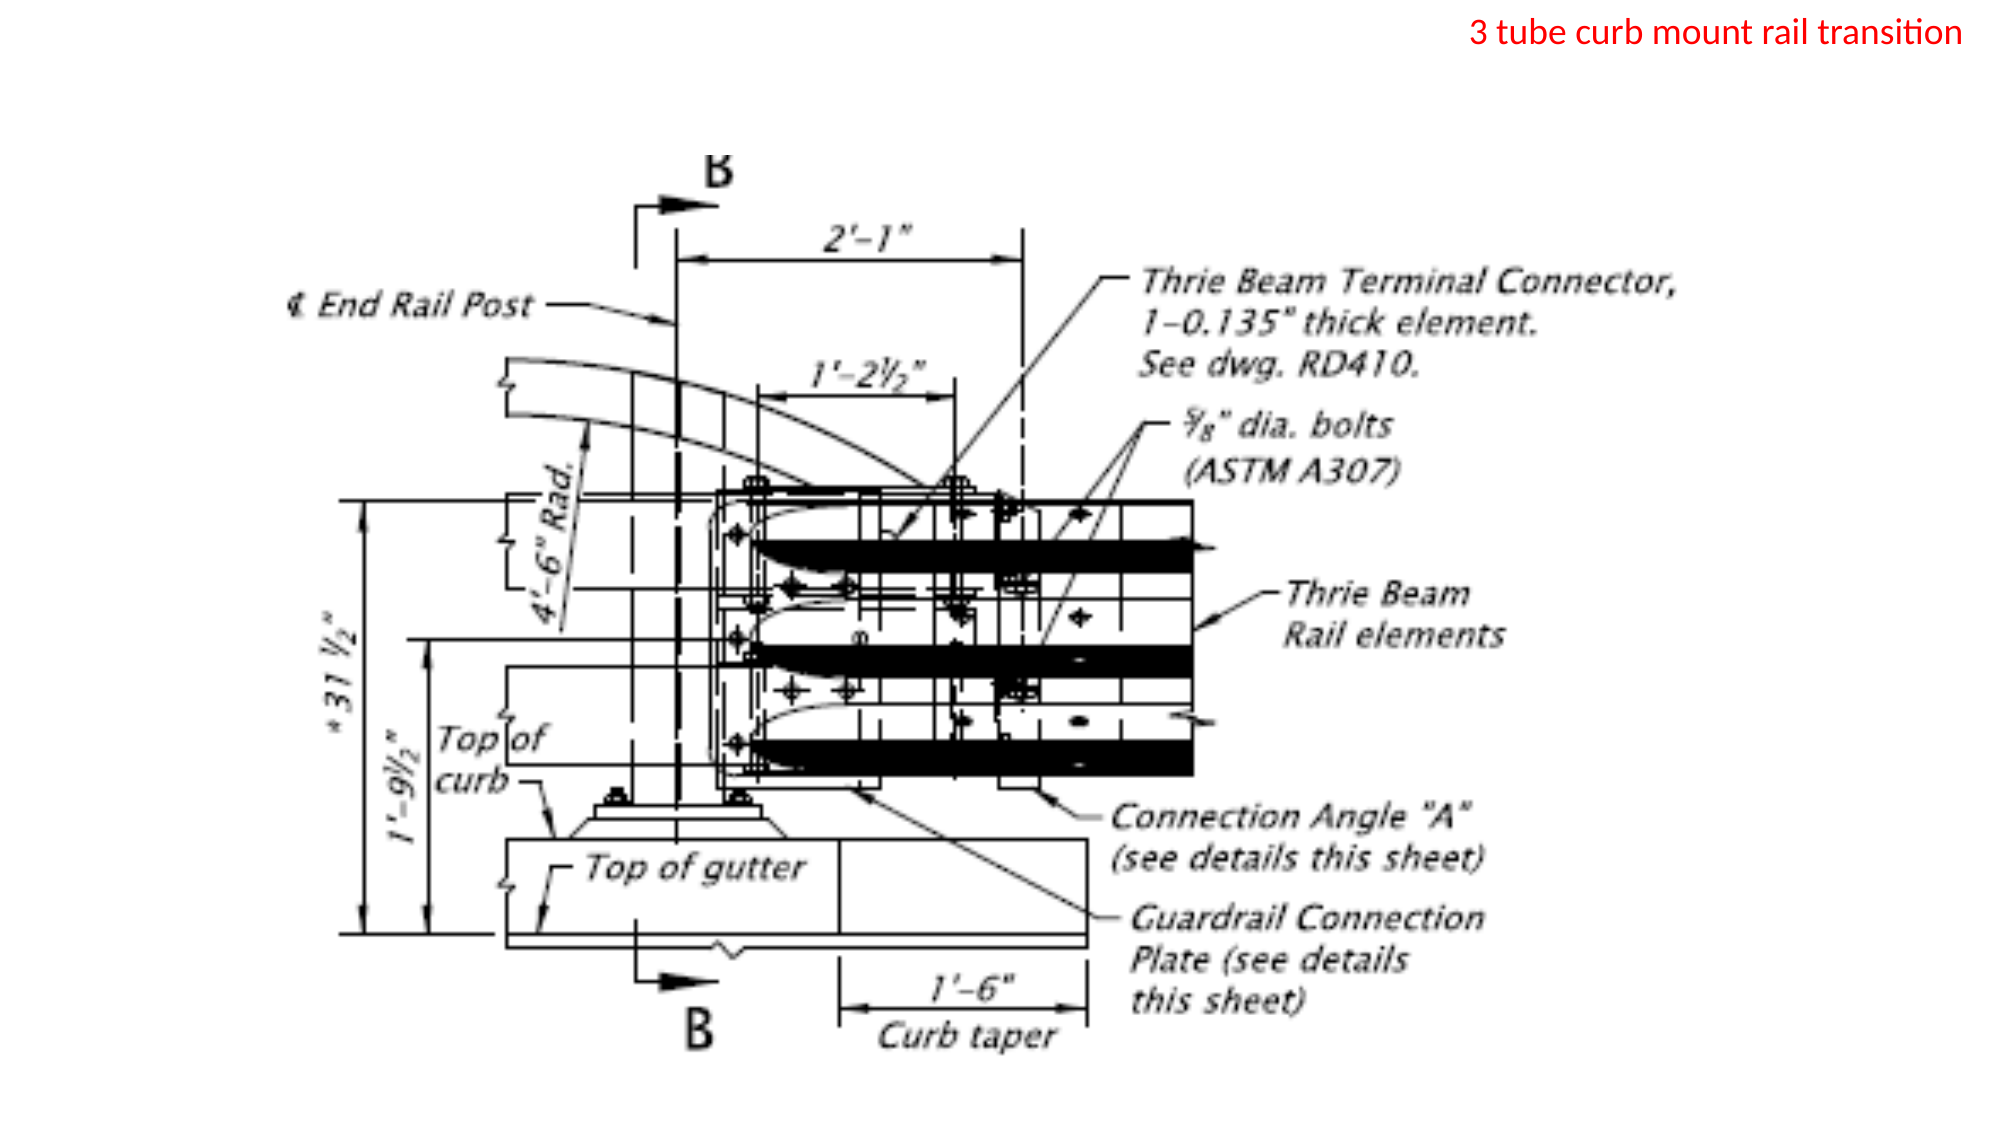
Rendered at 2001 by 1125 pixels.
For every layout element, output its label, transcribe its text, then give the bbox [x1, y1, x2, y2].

picture [245, 155, 1684, 1059]
text_box 3 tube curb mount rail transition [1454, 0, 1979, 60]
